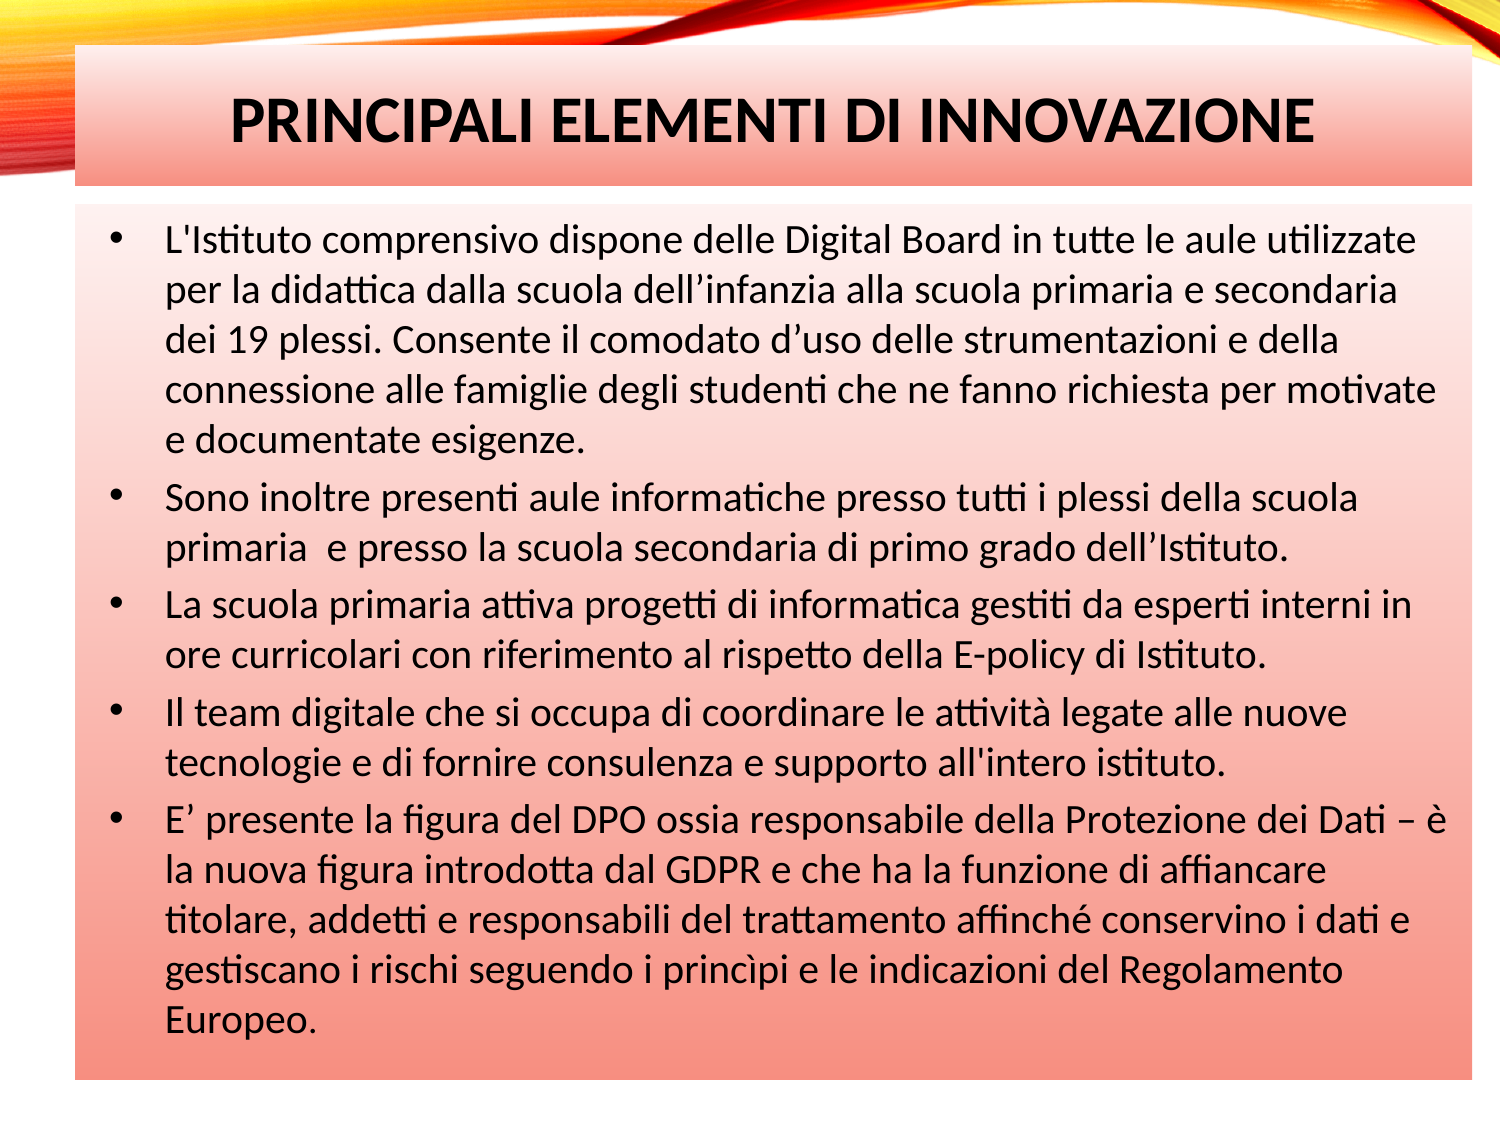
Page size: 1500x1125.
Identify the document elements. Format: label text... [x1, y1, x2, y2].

text_box L'Istituto comprensivo dispone delle Digital Board in tutte le aule utilizzate per la didattica dalla scuola dell’infanzia alla scuola primaria e secondaria dei 19 plessi. Consente il comodato d’uso delle strumentazioni e della connessione alle famiglie degli studenti che ne fanno richiesta per motivate e documentate esigenze. Sono inoltre presenti aule informatiche presso tutti i plessi della scuola primaria e presso la scuola secondaria di primo grado dell’Istituto. La scuola primaria attiva progetti di informatica gestiti da esperti interni in ore curricolari con riferimento al rispetto della E-policy di Istituto. Il team digitale che si occupa di coordinare le attività legate alle nuove tecnologie e di fornire consulenza e supporto all'intero istituto. E’ presente la figura del DPO ossia responsabile della Protezione dei Dati – è la nuova figura introdotta dal GDPR e che ha la funzione di affiancare titolare, addetti e responsabili del trattamento affinché conservino i dati e gestiscano i rischi seguendo i princìpi e le indicazioni del Regolamento Europeo. [75, 204, 1473, 1080]
picture [0, 0, 1500, 177]
text_box PRINCIPALI ELEMENTI DI INNOVAZIONE [75, 45, 1473, 186]
